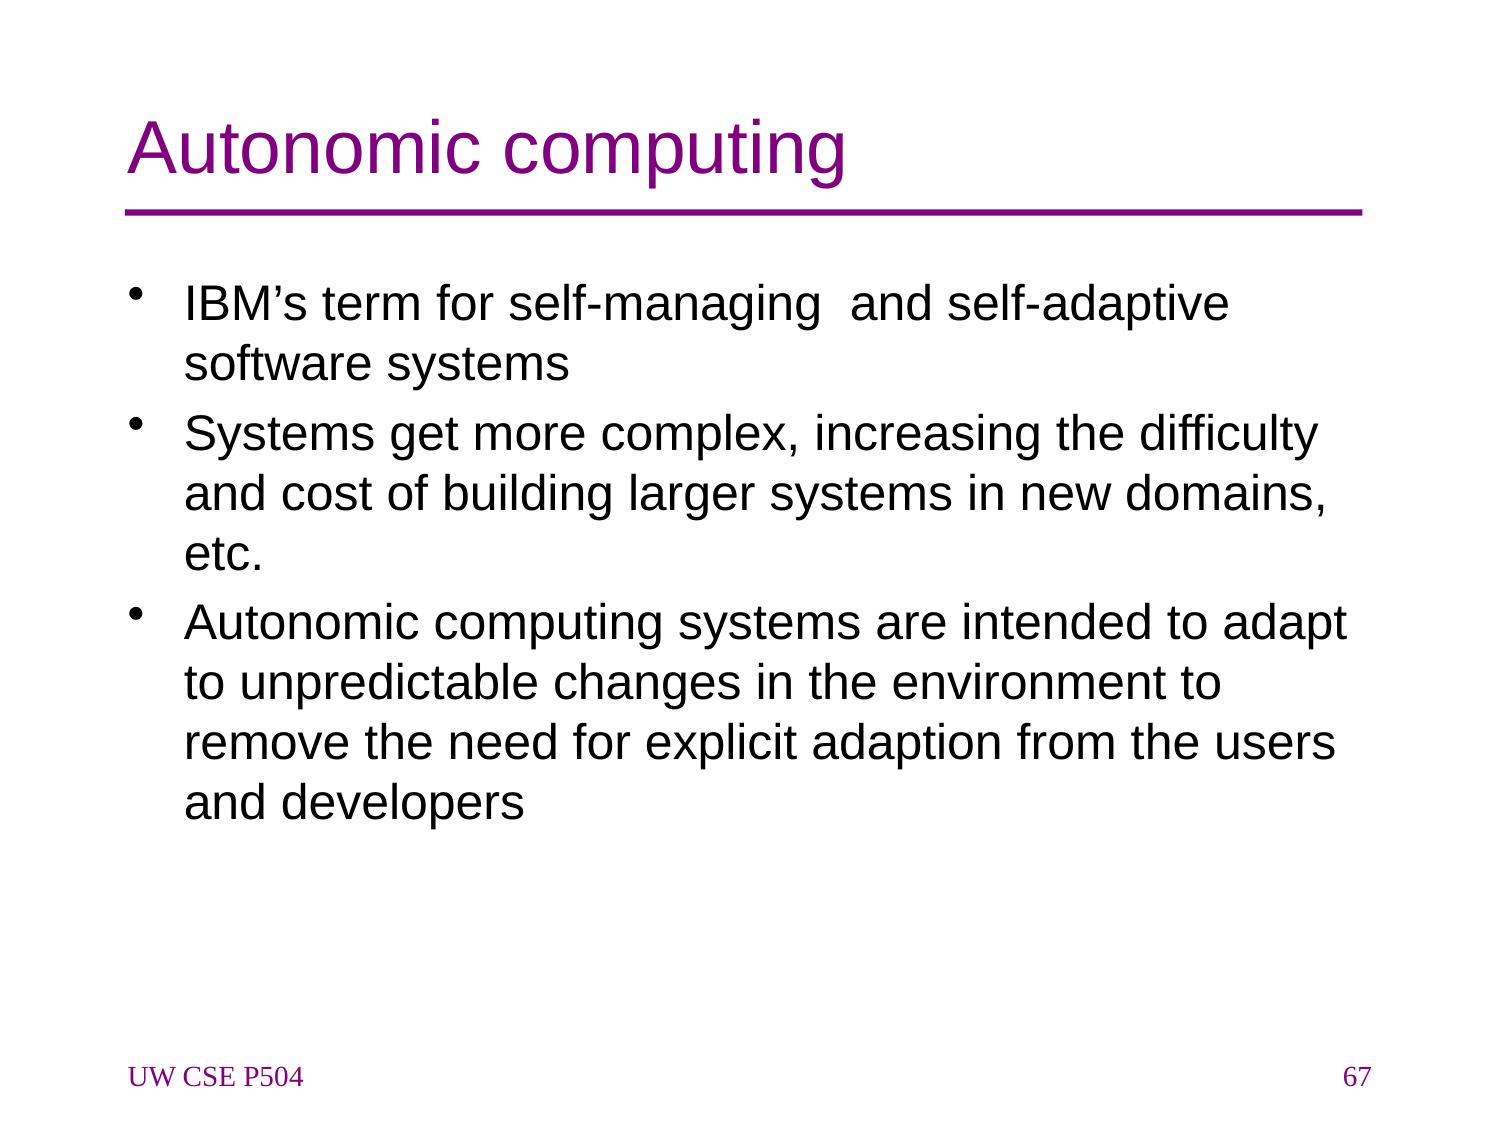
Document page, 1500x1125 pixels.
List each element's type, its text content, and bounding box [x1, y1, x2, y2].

title Autonomic computing [112, 49, 1388, 238]
slide_number UW CSE P504 [112, 1049, 426, 1125]
slide_number 67 [1074, 1049, 1388, 1125]
list IBM’s term for self-managing and self-adaptive software systems Systems get more complex, increasing the difficulty and cost of building larger systems in new domains, etc. Autonomic computing systems are intended to adapt to unpredictable changes in the environment to remove the need for explicit adaption from the users and developers [112, 262, 1388, 1001]
